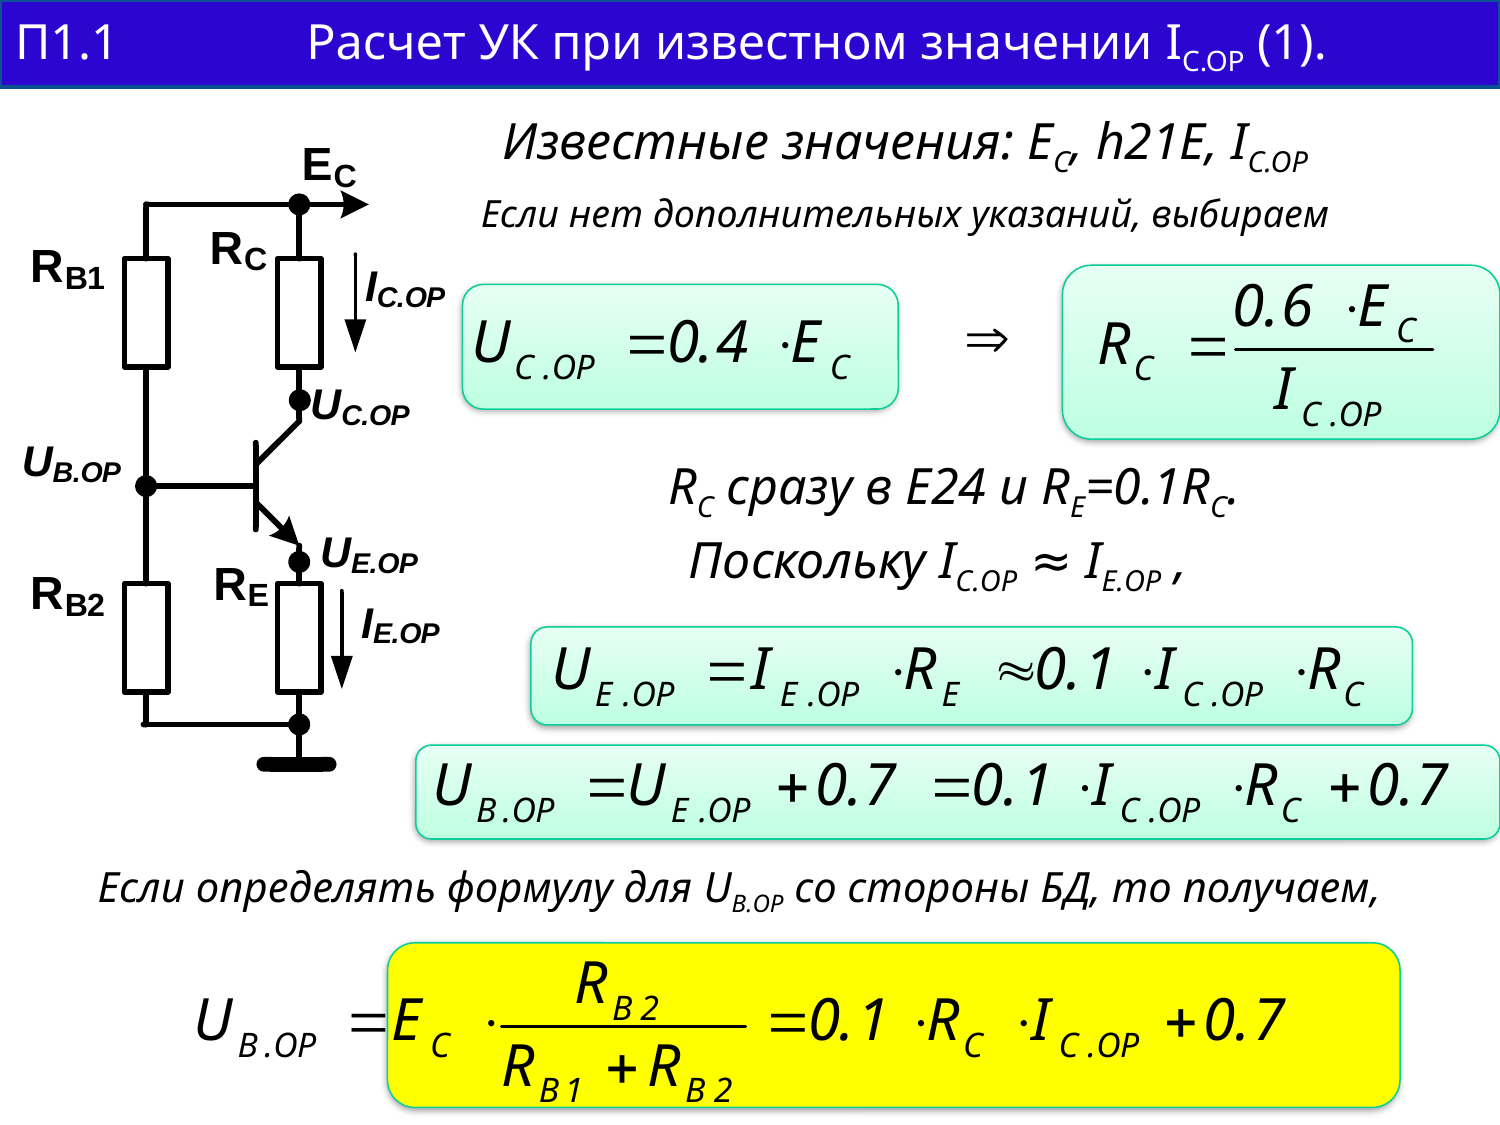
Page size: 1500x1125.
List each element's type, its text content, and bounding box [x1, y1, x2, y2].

text_box [414, 744, 1500, 840]
text_box [396, 941, 1401, 1109]
text_box Если определять формулу для UB.ОР со стороны БД, то получаем, [0, 852, 1500, 925]
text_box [434, 753, 1467, 829]
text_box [962, 321, 1026, 365]
text_box П1.1 Расчет УК при известном значении IC.OP (1). [0, 0, 1500, 89]
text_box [196, 950, 1304, 1108]
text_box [1097, 274, 1438, 431]
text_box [553, 637, 1376, 713]
text_box [1392, 626, 1414, 726]
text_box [474, 310, 863, 387]
text_box [1392, 264, 1500, 440]
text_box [0, 103, 1388, 811]
